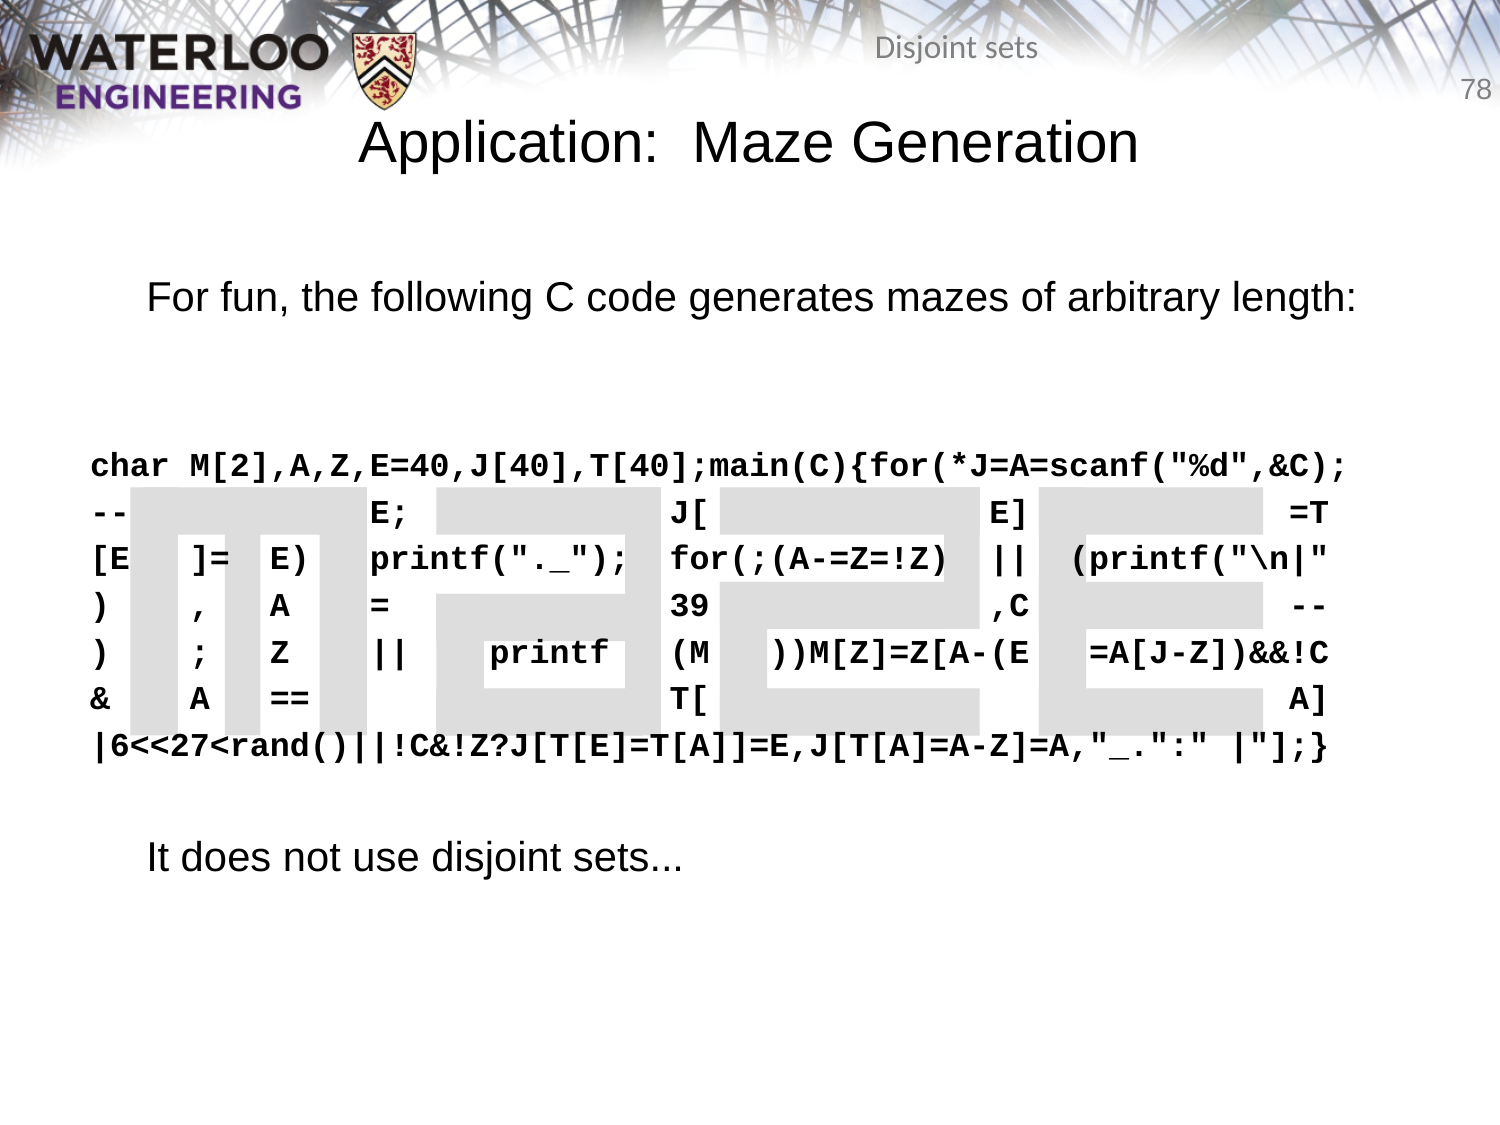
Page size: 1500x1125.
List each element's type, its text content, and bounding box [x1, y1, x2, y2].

title Application: Maze Generation [74, 44, 1426, 233]
list For fun, the following C code generates mazes of arbitrary length: char M[2],A,Z,E=40,J[40],T[40];main(C){for(*J=A=scanf("%d",&C); -- E; J[ E] =T [E ]= E) printf("._"); for(;(A-=Z=!Z) || (printf("\n|" ) , A = 39 ,C -- ) ; Z || printf (M ))M[Z]=Z[A-(E =A[J-Z])&&!C & A == T[ A] |6<<27<rand()||!C&!Z?J[T[E]=T[A]]=E,J[T[A]=A-Z]=A,"_.":" |"];} It does not use disjoint sets... [74, 262, 1426, 1006]
picture [0, 0, 1500, 1125]
